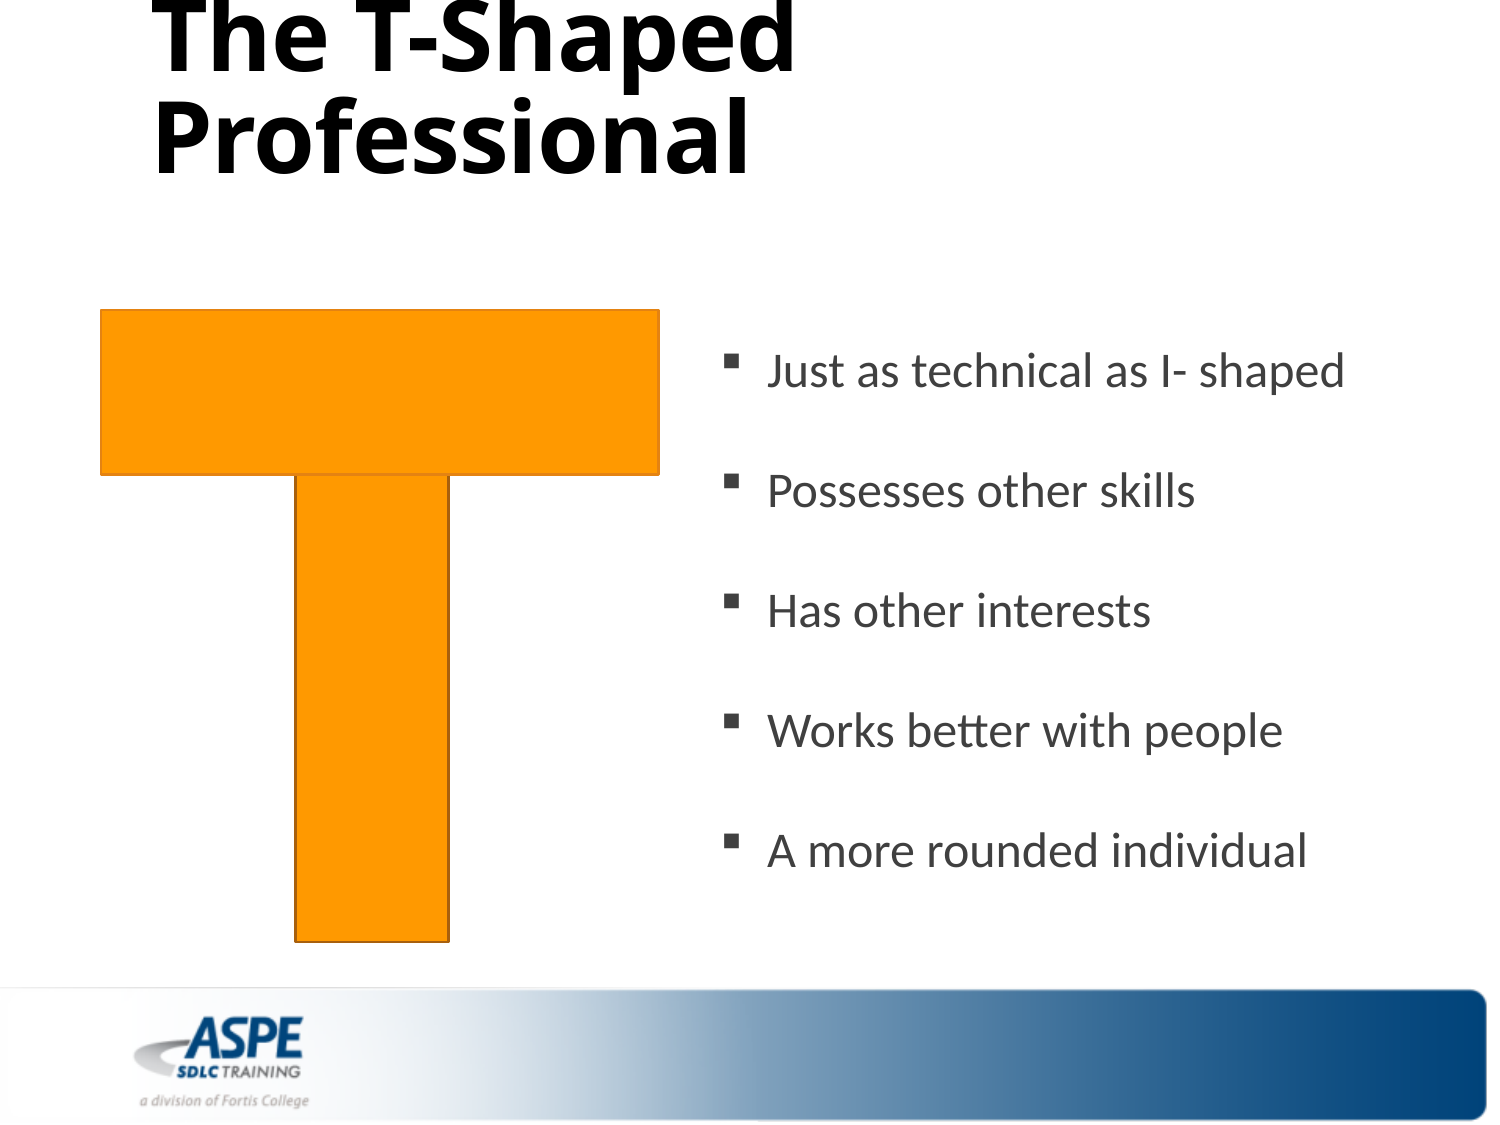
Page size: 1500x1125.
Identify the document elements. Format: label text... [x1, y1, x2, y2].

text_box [100, 309, 659, 943]
title The T-Shaped Professional [135, 47, 1373, 202]
picture [0, 985, 1493, 1123]
text_box Just as technical as I- shaped Possesses other skills Has other interests Works better with people A more rounded individual [705, 330, 1444, 886]
